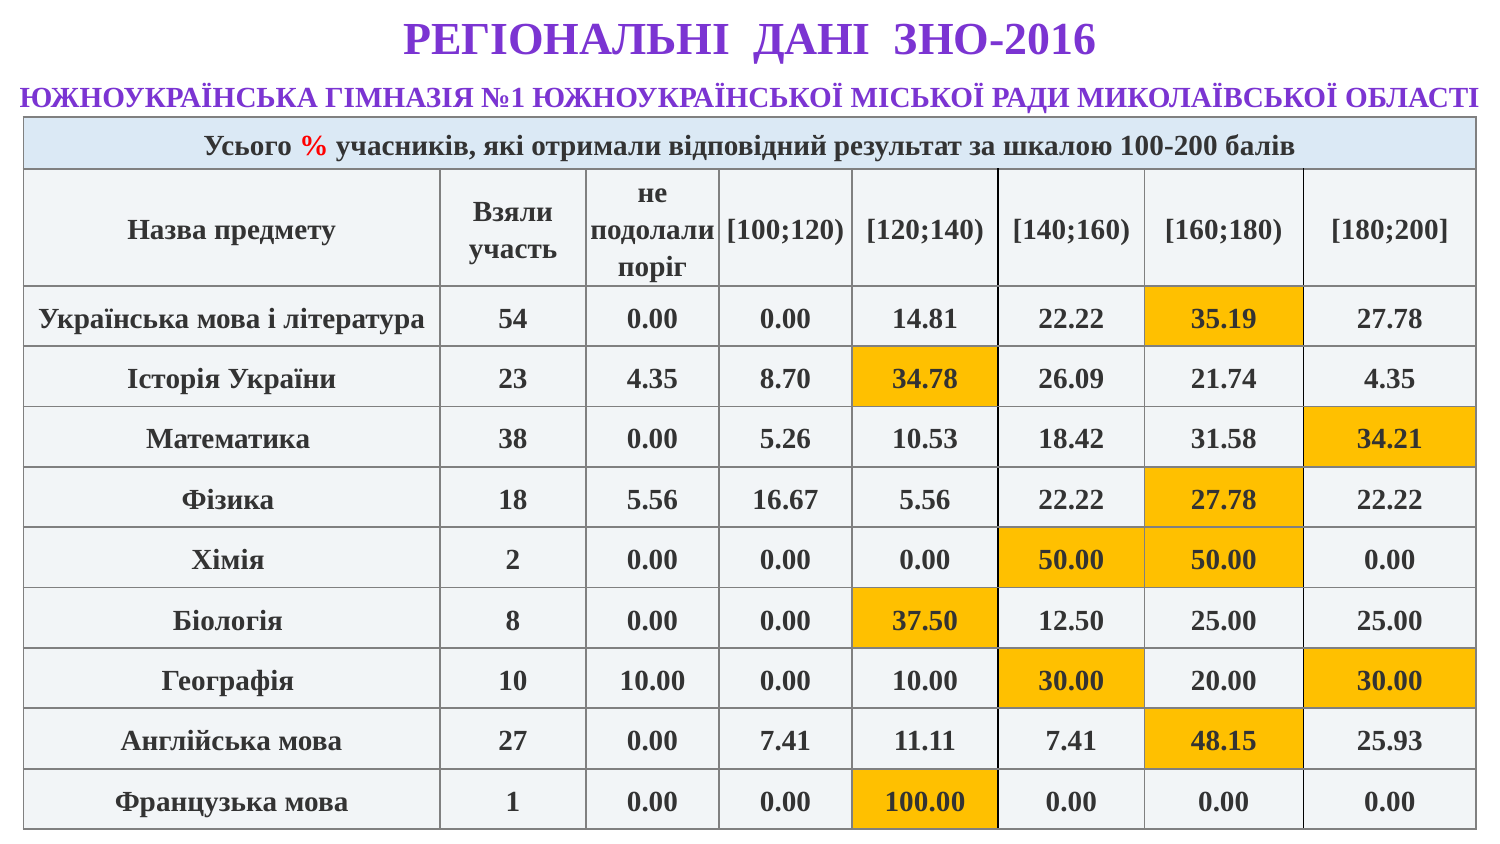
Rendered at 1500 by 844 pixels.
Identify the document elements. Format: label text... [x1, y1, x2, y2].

table_cell 8 [441, 588, 585, 647]
table_cell 12.50 [999, 588, 1144, 647]
table_cell 0.00 [587, 770, 718, 828]
table_cell 31.58 [1145, 407, 1303, 466]
table_cell 5.26 [720, 407, 851, 466]
table_cell 0.00 [587, 407, 718, 466]
table_cell Українська мова і література [24, 287, 439, 345]
table_cell 5.56 [853, 468, 997, 526]
table_cell 0.00 [1304, 528, 1475, 587]
table_cell 37.50 [853, 588, 997, 647]
table_cell [160;180) [1145, 170, 1303, 285]
table_cell 22.22 [1304, 468, 1475, 526]
table_cell 0.00 [587, 588, 718, 647]
table_cell 1 [441, 770, 585, 828]
table_cell 100.00 [853, 770, 997, 828]
table_cell не подолали поріг [587, 170, 718, 285]
table_cell 0.00 [1304, 770, 1475, 828]
table_cell 35.19 [1145, 287, 1303, 345]
table_cell 0.00 [587, 709, 718, 768]
table_cell [100;120) [720, 170, 851, 285]
table_cell 0.00 [587, 528, 718, 587]
table_cell 48.15 [1145, 709, 1303, 768]
table_cell Взяли участь [441, 170, 585, 285]
table_cell 18 [441, 468, 585, 526]
table_cell 0.00 [587, 287, 718, 345]
table_cell 30.00 [999, 649, 1144, 707]
table_cell 4.35 [1304, 347, 1475, 406]
table_cell 10.00 [587, 649, 718, 707]
table_cell 0.00 [720, 528, 851, 587]
table_cell 25.00 [1145, 588, 1303, 647]
table_cell 10 [441, 649, 585, 707]
table_cell 0.00 [720, 770, 851, 828]
table_cell 14.81 [853, 287, 997, 345]
table_cell Назва предмету [24, 170, 439, 285]
table_cell 0.00 [999, 770, 1144, 828]
table_cell Математика [24, 407, 439, 466]
table_cell 22.22 [999, 287, 1144, 345]
table_cell Англійська мова [24, 709, 439, 768]
table_cell 23 [441, 347, 585, 406]
table_cell 7.41 [999, 709, 1144, 768]
table_cell 2 [441, 528, 585, 587]
table_cell 0.00 [720, 588, 851, 647]
table_cell Хімія [24, 528, 439, 587]
table_cell 0.00 [720, 649, 851, 707]
table_cell 11.11 [853, 709, 997, 768]
table_cell 27.78 [1304, 287, 1475, 345]
table_cell Фізика [24, 468, 439, 526]
table_cell 30.00 [1304, 649, 1475, 707]
table_cell Біологія [24, 588, 439, 647]
table_cell 7.41 [720, 709, 851, 768]
table_cell Французька мова [24, 770, 439, 828]
table_cell 25.00 [1304, 588, 1475, 647]
table_cell 21.74 [1145, 347, 1303, 406]
table_cell 50.00 [1145, 528, 1303, 587]
table_cell 50.00 [999, 528, 1144, 587]
table_cell 34.21 [1304, 407, 1475, 466]
table_cell 10.53 [853, 407, 997, 466]
table_cell 26.09 [999, 347, 1144, 406]
table_cell 0.00 [853, 528, 997, 587]
table_cell 20.00 [1145, 649, 1303, 707]
table_cell 5.56 [587, 468, 718, 526]
table_cell [180;200] [1304, 170, 1475, 285]
table_cell 54 [441, 287, 585, 345]
table_cell 22.22 [999, 468, 1144, 526]
text_box Регіональні дані ЗНО-2016 Южноукраїнська гімназія №1 Южноукраїнської міської ради Миколаївської області [0, 0, 1500, 166]
table_cell Географія [24, 649, 439, 707]
table_cell Історія України [24, 347, 439, 406]
table_cell 0.00 [1145, 770, 1303, 828]
table_cell 27.78 [1145, 468, 1303, 526]
table_cell 16.67 [720, 468, 851, 526]
table_cell 25.93 [1304, 709, 1475, 768]
table_cell 38 [441, 407, 585, 466]
table_cell 10.00 [853, 649, 997, 707]
table_cell 34.78 [853, 347, 997, 406]
table_cell [120;140) [853, 170, 997, 285]
table_cell 0.00 [720, 287, 851, 345]
table_cell 8.70 [720, 347, 851, 406]
table_cell [140;160) [999, 170, 1144, 285]
table_cell 18.42 [999, 407, 1144, 466]
table_cell 27 [441, 709, 585, 768]
table_cell 4.35 [587, 347, 718, 406]
